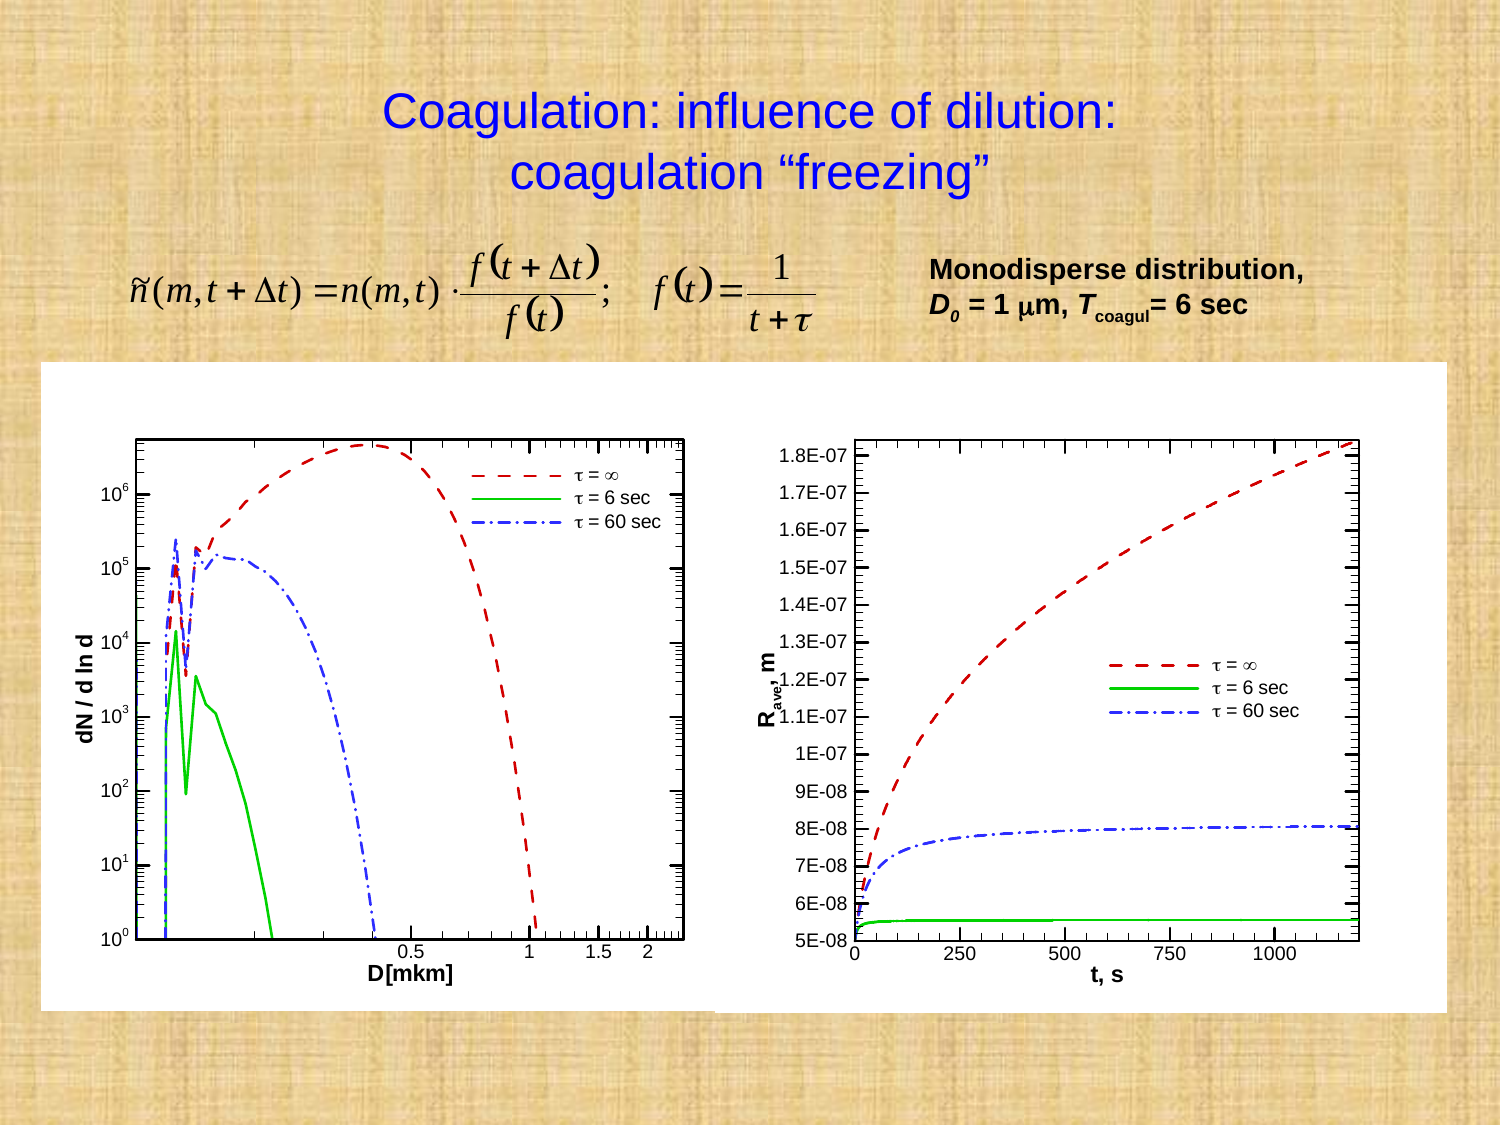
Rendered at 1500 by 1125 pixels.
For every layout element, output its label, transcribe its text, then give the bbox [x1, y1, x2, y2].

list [40, 361, 713, 1012]
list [123, 243, 823, 348]
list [714, 361, 1447, 1013]
picture [0, 0, 1500, 1125]
title Coagulation: influence of dilution: coagulation “freezing” [75, 45, 1425, 233]
text_box Monodisperse distribution, D0 = 1 m, Tcoagul= 6 sec [914, 243, 1319, 333]
